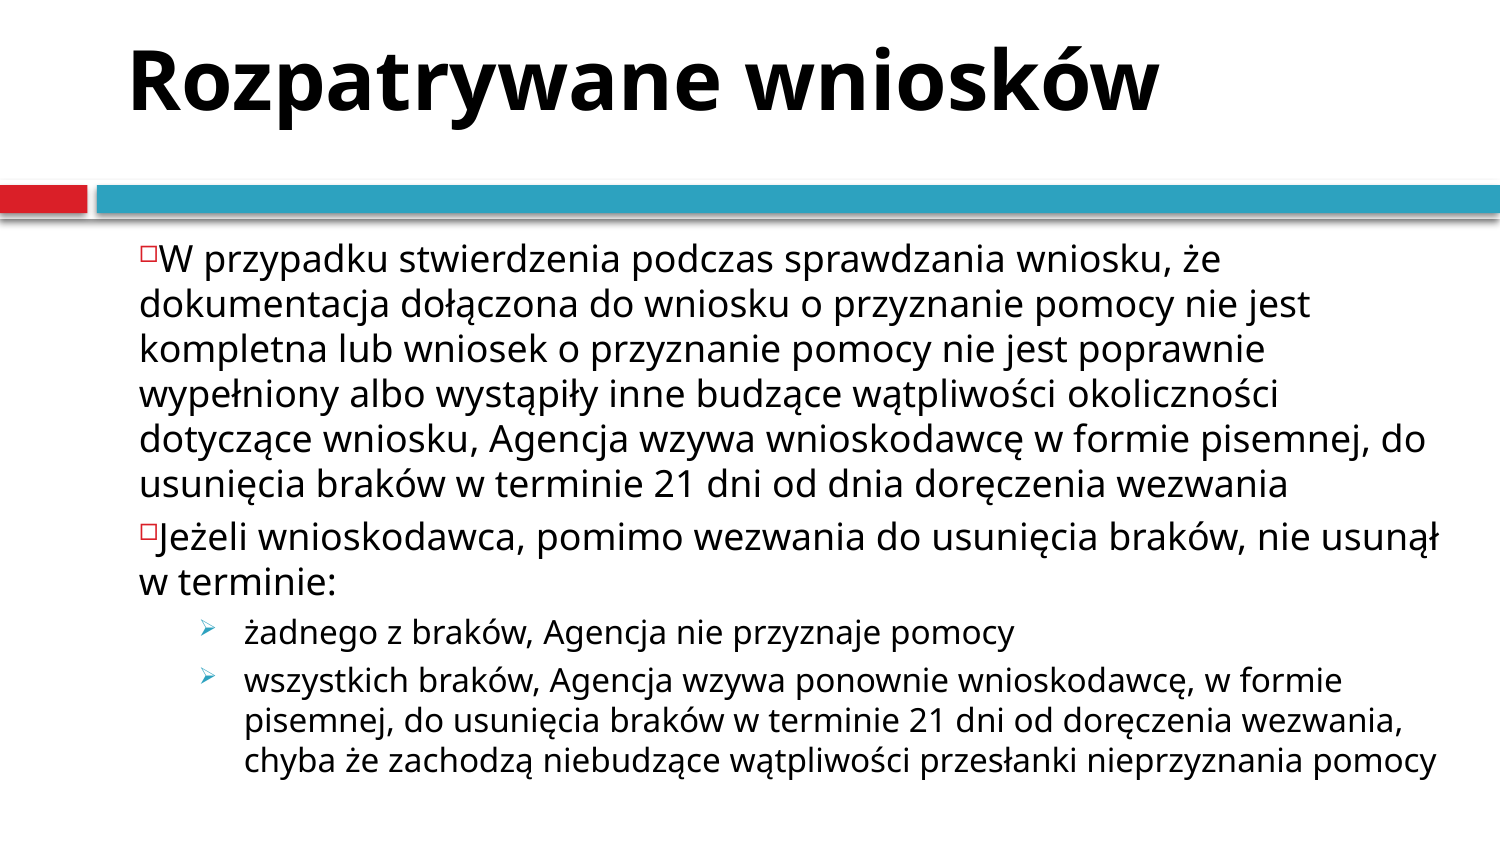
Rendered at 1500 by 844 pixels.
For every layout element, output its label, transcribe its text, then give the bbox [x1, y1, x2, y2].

list W przypadku stwierdzenia podczas sprawdzania wniosku, że dokumentacja dołączona do wniosku o przyznanie pomocy nie jest kompletna lub wniosek o przyznanie pomocy nie jest poprawnie wypełniony albo wystąpiły inne budzące wątpliwości okoliczności dotyczące wniosku, Agencja wzywa wnioskodawcę w formie pisemnej, do usunięcia braków w terminie 21 dni od dnia doręczenia wezwania Jeżeli wnioskodawca, pomimo wezwania do usunięcia braków, nie usunął w terminie: żadnego z braków, Agencja nie przyznaje pomocy wszystkich braków, Agencja wzywa ponownie wnioskodawcę, w formie pisemnej, do usunięcia braków w terminie 21 dni od doręczenia wezwania, chyba że zachodzą niebudzące wątpliwości przesłanki nieprzyznania pomocy [123, 226, 1459, 792]
text_box Rozpatrywane wniosków [112, 39, 1353, 135]
